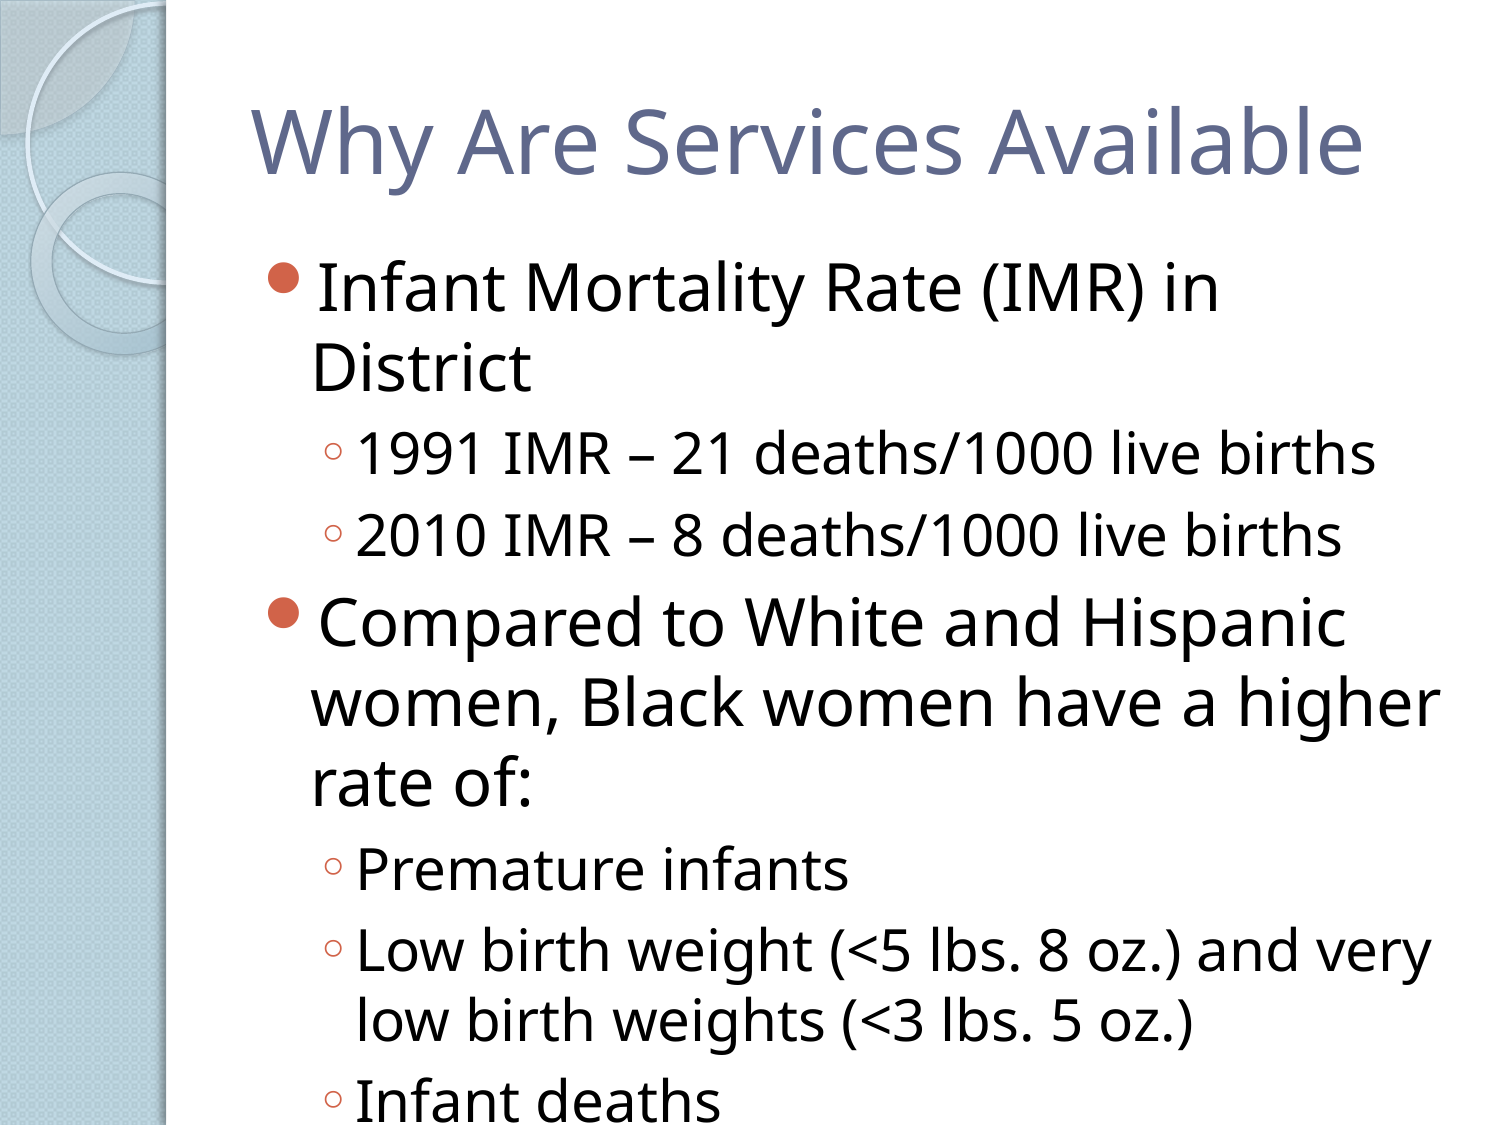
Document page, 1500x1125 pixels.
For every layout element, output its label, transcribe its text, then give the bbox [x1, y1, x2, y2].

list Infant Mortality Rate (IMR) in District 1991 IMR – 21 deaths/1000 live births 2010 IMR – 8 deaths/1000 live births Compared to White and Hispanic women, Black women have a higher rate of: Premature infants Low birth weight (<5 lbs. 8 oz.) and very low birth weights (<3 lbs. 5 oz.) Infant deaths [235, 237, 1466, 1025]
title Why Are Services Available [235, 45, 1466, 233]
